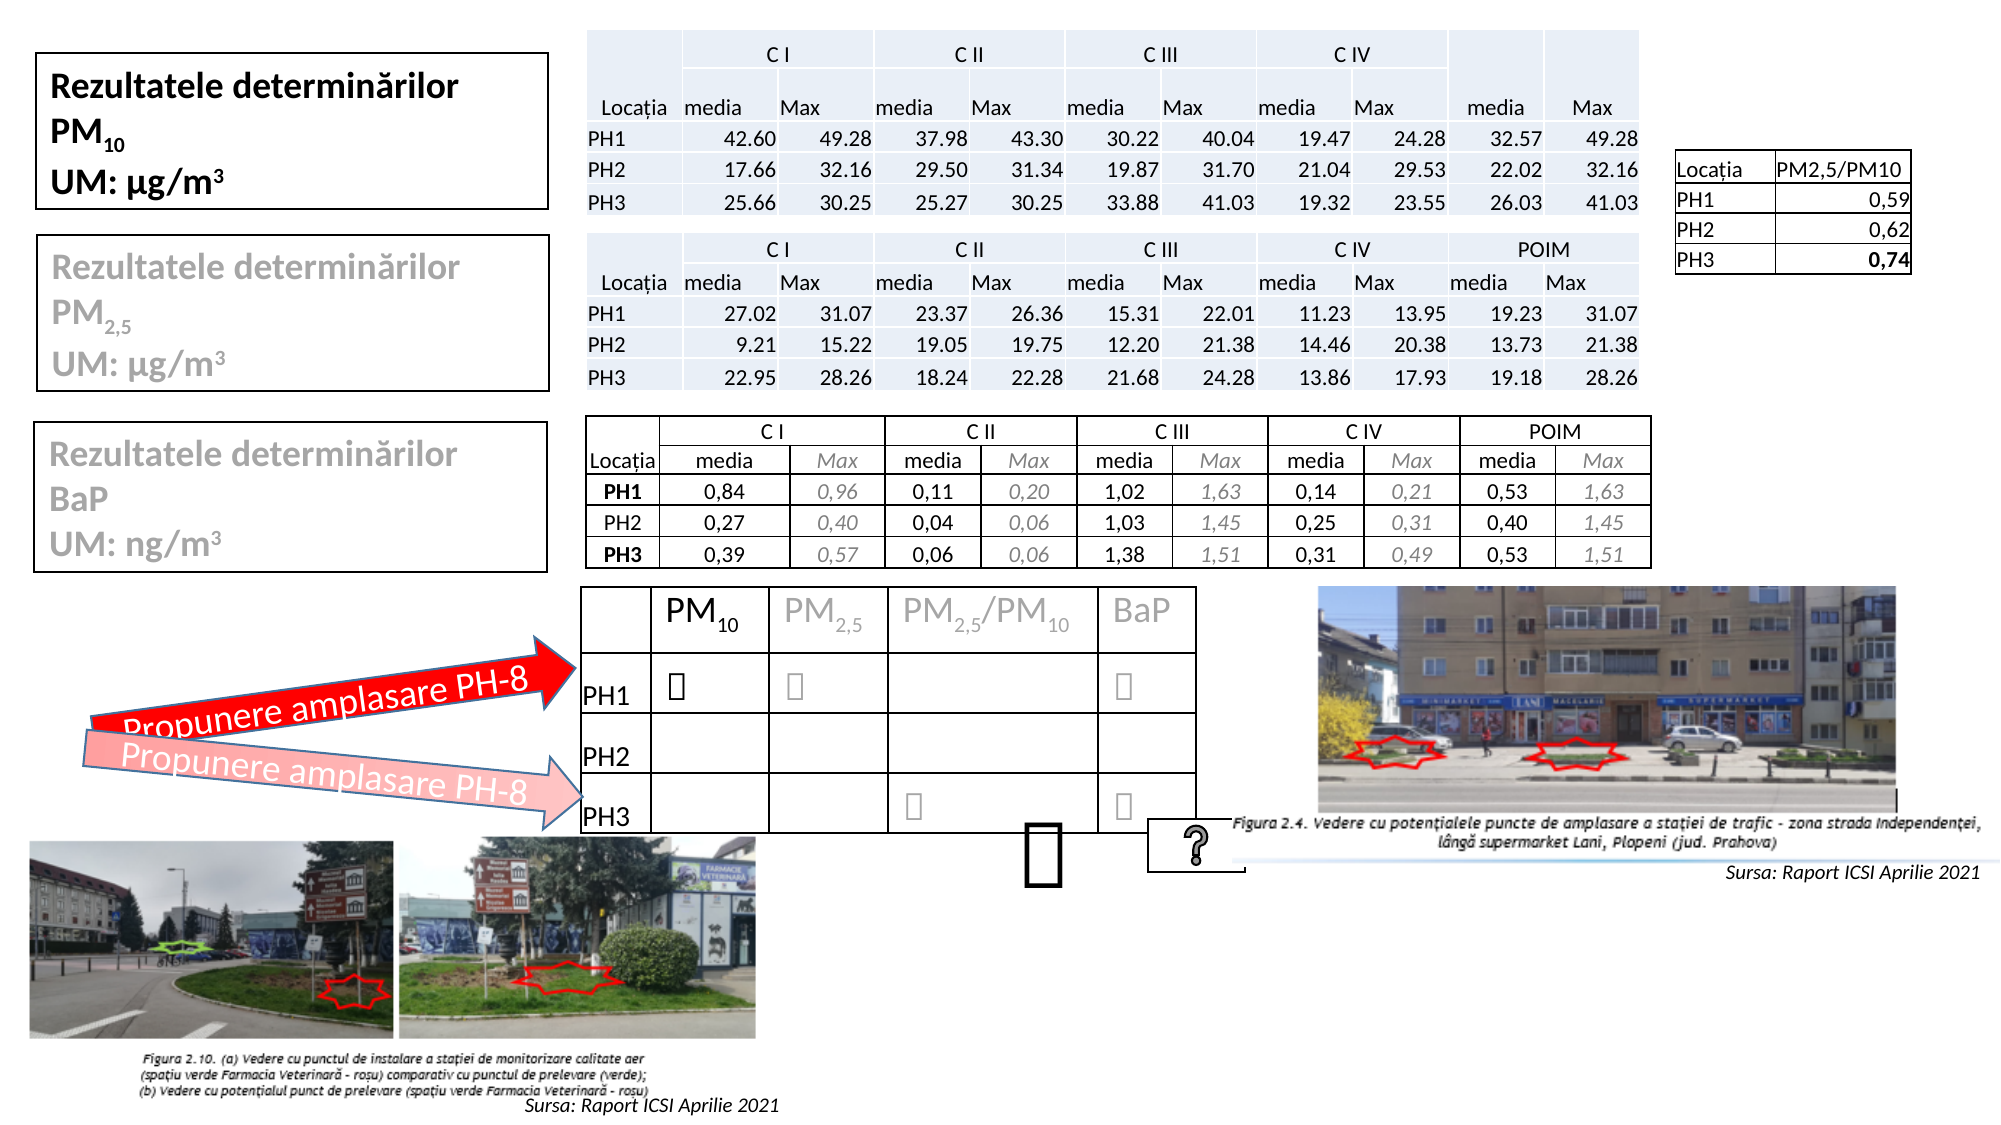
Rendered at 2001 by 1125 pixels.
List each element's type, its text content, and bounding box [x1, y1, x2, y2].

table_cell media [660, 446, 789, 473]
table_cell 0,06 [982, 537, 1076, 567]
table_cell 0,27 [660, 506, 789, 536]
table_cell media [1449, 264, 1543, 295]
table_cell 0,53 [1461, 537, 1555, 567]
table_header Locația [587, 233, 682, 295]
table_cell PH3 [587, 359, 682, 390]
table_cell 1,63 [1556, 475, 1650, 504]
table_cell 1,51 [1173, 537, 1267, 567]
table_cell 49.28 [1545, 122, 1639, 151]
table_cell 0,25 [1269, 506, 1363, 536]
table_cell media [1461, 446, 1555, 473]
table_cell 19.75 [971, 328, 1065, 357]
table_cell PH2 [1676, 214, 1775, 243]
text_box Propunere amplasare PH-8 [89, 634, 577, 739]
table_cell  [1099, 774, 1195, 832]
table_cell 21.38 [1162, 328, 1256, 357]
table_cell 41.03 [1545, 184, 1639, 215]
table_cell 0,59 [1776, 184, 1910, 212]
table_cell 19.23 [1449, 297, 1543, 326]
table_cell 22.01 [1162, 297, 1256, 326]
table_cell 43.30 [970, 122, 1064, 151]
table_cell 1,02 [1078, 475, 1172, 504]
table_cell media [683, 69, 777, 120]
table_cell 24.28 [1353, 122, 1447, 151]
table_header C IV [1258, 233, 1448, 262]
table_header PM2,5/PM10 [1776, 151, 1910, 182]
table_cell 18.24 [875, 359, 969, 390]
table_cell media [1066, 69, 1160, 120]
table_cell 19.32 [1257, 184, 1351, 215]
table_cell Max [1354, 264, 1448, 295]
text_box [1147, 818, 1246, 873]
table_header C III [1066, 233, 1256, 262]
table_cell 33.88 [1066, 184, 1160, 215]
picture [1232, 586, 2000, 867]
table_cell 41.03 [1162, 184, 1256, 215]
table_cell 40.04 [1162, 122, 1256, 151]
table_cell [652, 774, 768, 832]
table_cell Max [1556, 446, 1650, 473]
text_box Sursa: Raport ICSI Aprilie 2021 [510, 1084, 795, 1125]
table_cell 1,03 [1078, 506, 1172, 536]
table_cell 0,11 [886, 475, 980, 504]
table_cell  [1099, 654, 1195, 712]
table_cell Max [1353, 69, 1447, 120]
table_cell 1,63 [1173, 475, 1267, 504]
table_cell Max [982, 446, 1076, 473]
table_cell 32.57 [1449, 122, 1543, 151]
table_cell 20.38 [1354, 328, 1448, 357]
table_cell [889, 714, 1097, 772]
table_cell 21.38 [1545, 328, 1639, 357]
table_cell media [1257, 69, 1351, 120]
table_cell 31.07 [779, 297, 873, 326]
table_cell 32.16 [779, 153, 873, 183]
table_cell 30.22 [1066, 122, 1160, 151]
table_cell 22.02 [1449, 153, 1543, 183]
table_cell PH2 [587, 506, 659, 536]
table_cell 30.25 [779, 184, 873, 215]
table_header C I [683, 30, 873, 67]
table_cell 11.23 [1258, 297, 1352, 326]
table_cell 31.34 [970, 153, 1064, 183]
table_cell 19.87 [1066, 153, 1160, 183]
table_cell Max [779, 264, 873, 295]
table_cell 0,31 [1269, 537, 1363, 567]
table_cell 13.73 [1449, 328, 1543, 357]
table_header C II [886, 417, 1076, 445]
table_header Locația [587, 417, 659, 473]
table_header C III [1066, 30, 1256, 67]
picture [24, 834, 766, 1113]
text_box Sursa: Raport ICSI Aprilie 2021 [1711, 867, 1996, 891]
table_cell  [652, 654, 768, 712]
table_cell 23.55 [1353, 184, 1447, 215]
table_cell 15.31 [1066, 297, 1160, 326]
table_cell PH3 [587, 184, 682, 215]
table_header [582, 588, 650, 652]
table_header Max [1545, 30, 1639, 120]
table_cell media [875, 69, 969, 120]
table_cell 32.16 [1545, 153, 1639, 183]
table_cell media [886, 446, 980, 473]
table_cell PH1 [587, 475, 659, 504]
table_cell [652, 714, 768, 772]
table_cell 24.28 [1162, 359, 1256, 390]
table_header C I [684, 233, 873, 262]
table_cell 0,53 [1461, 475, 1555, 504]
table_header Locația [1676, 151, 1775, 182]
table_header C IV [1269, 417, 1459, 445]
table_cell 17.93 [1354, 359, 1448, 390]
table_cell 25.66 [683, 184, 777, 215]
table_cell 14.46 [1258, 328, 1352, 357]
table_cell 0,74 [1776, 244, 1910, 273]
table_cell Max [1162, 264, 1256, 295]
table_cell  [889, 774, 1097, 832]
table_header Locația [587, 30, 682, 120]
table_header C II [875, 30, 1064, 67]
table_cell 0,04 [886, 506, 980, 536]
table_cell 26.36 [971, 297, 1065, 326]
table_cell media [1269, 446, 1363, 473]
table_cell 1,51 [1556, 537, 1650, 567]
table_cell 42.60 [683, 122, 777, 151]
table_cell 0,31 [1365, 506, 1459, 536]
table_cell PH3 [1676, 244, 1775, 273]
table_cell 25.27 [875, 184, 969, 215]
table_cell 1,45 [1173, 506, 1267, 536]
table_cell  [770, 654, 887, 712]
table_header PM2,5/PM10 [889, 588, 1097, 652]
table_cell 28.26 [1545, 359, 1639, 390]
table_cell 31.07 [1545, 297, 1639, 326]
table_cell media [684, 264, 777, 295]
text_box  [1002, 789, 1112, 914]
table_cell 0,96 [791, 475, 884, 504]
table_cell [1099, 714, 1195, 772]
text_box Rezultatele determinărilor PM2,5 UM: µg/m3 [36, 234, 550, 392]
table_cell 0,40 [1461, 506, 1555, 536]
table_cell 0,20 [982, 475, 1076, 504]
table_cell 1,38 [1078, 537, 1172, 567]
table_cell 23.37 [875, 297, 969, 326]
table_header PM10 [652, 588, 768, 652]
table_cell Max [791, 446, 884, 473]
table_header POIM [1449, 233, 1639, 262]
table_header C II [875, 233, 1065, 262]
table_cell 15.22 [779, 328, 873, 357]
table_cell media [1258, 264, 1352, 295]
table_cell 22.95 [684, 359, 777, 390]
text_box Rezultatele determinărilor PM10 UM: µg/m3 [35, 52, 549, 210]
table_cell 29.53 [1353, 153, 1447, 183]
table_cell 1,45 [1556, 506, 1650, 536]
table_cell media [875, 264, 969, 295]
table_cell [770, 714, 887, 772]
table_cell 37.98 [875, 122, 969, 151]
table_cell 26.03 [1449, 184, 1543, 215]
table_cell 0,62 [1776, 214, 1910, 243]
table_cell Max [1173, 446, 1267, 473]
table_cell 0,21 [1365, 475, 1459, 504]
table_cell Max [1365, 446, 1459, 473]
table_header C III [1078, 417, 1267, 445]
table_cell [770, 774, 887, 832]
table_cell 19.18 [1449, 359, 1543, 390]
table_cell 0,49 [1365, 537, 1459, 567]
table_cell PH3 [587, 537, 659, 567]
table_header PM2,5 [770, 588, 887, 652]
table_cell PH2 [587, 153, 682, 183]
table_cell 31.70 [1162, 153, 1256, 183]
table_cell 12.20 [1066, 328, 1160, 357]
table_cell 22.28 [971, 359, 1065, 390]
table_cell 13.86 [1258, 359, 1352, 390]
table_header media [1449, 30, 1543, 120]
table_cell 29.50 [875, 153, 969, 183]
text_box Rezultatele determinărilor BaP UM: ng/m3 [33, 421, 548, 573]
table_header BaP [1099, 588, 1195, 652]
table_cell 21.68 [1066, 359, 1160, 390]
table_cell 49.28 [779, 122, 873, 151]
table_cell [889, 654, 1097, 712]
table_cell Max [1162, 69, 1256, 120]
table_cell 0,57 [791, 537, 884, 567]
table_cell media [1078, 446, 1172, 473]
table_cell PH3 [582, 774, 650, 832]
table_cell 0,40 [791, 506, 884, 536]
table_cell PH1 [1676, 184, 1775, 212]
table_cell Max [970, 69, 1064, 120]
table_cell 17.66 [683, 153, 777, 183]
table_cell 0,06 [982, 506, 1076, 536]
table_cell 13.95 [1354, 297, 1448, 326]
table_cell 19.47 [1257, 122, 1351, 151]
table_cell 0,39 [660, 537, 789, 567]
table_cell 21.04 [1257, 153, 1351, 183]
table_header POIM [1461, 417, 1650, 445]
table_cell media [1066, 264, 1160, 295]
table_cell 0,06 [886, 537, 980, 567]
table_cell PH2 [587, 328, 682, 357]
table_cell Max [779, 69, 873, 120]
table_cell 0,84 [660, 475, 789, 504]
table_cell 0,14 [1269, 475, 1363, 504]
table_cell Max [1545, 264, 1639, 295]
table_cell PH2 [582, 714, 650, 772]
table_cell Max [971, 264, 1065, 295]
table_cell 28.26 [779, 359, 873, 390]
table_cell 19.05 [875, 328, 969, 357]
table_cell PH1 [582, 654, 650, 712]
table_cell 27.02 [684, 297, 777, 326]
text_box Propunere amplasare PH-8 [82, 728, 585, 832]
table_header C I [660, 417, 884, 445]
table_cell 30.25 [970, 184, 1064, 215]
table_header C IV [1257, 30, 1447, 67]
table_cell PH1 [587, 122, 682, 151]
table_cell PH1 [587, 297, 682, 326]
table_cell 9.21 [684, 328, 777, 357]
